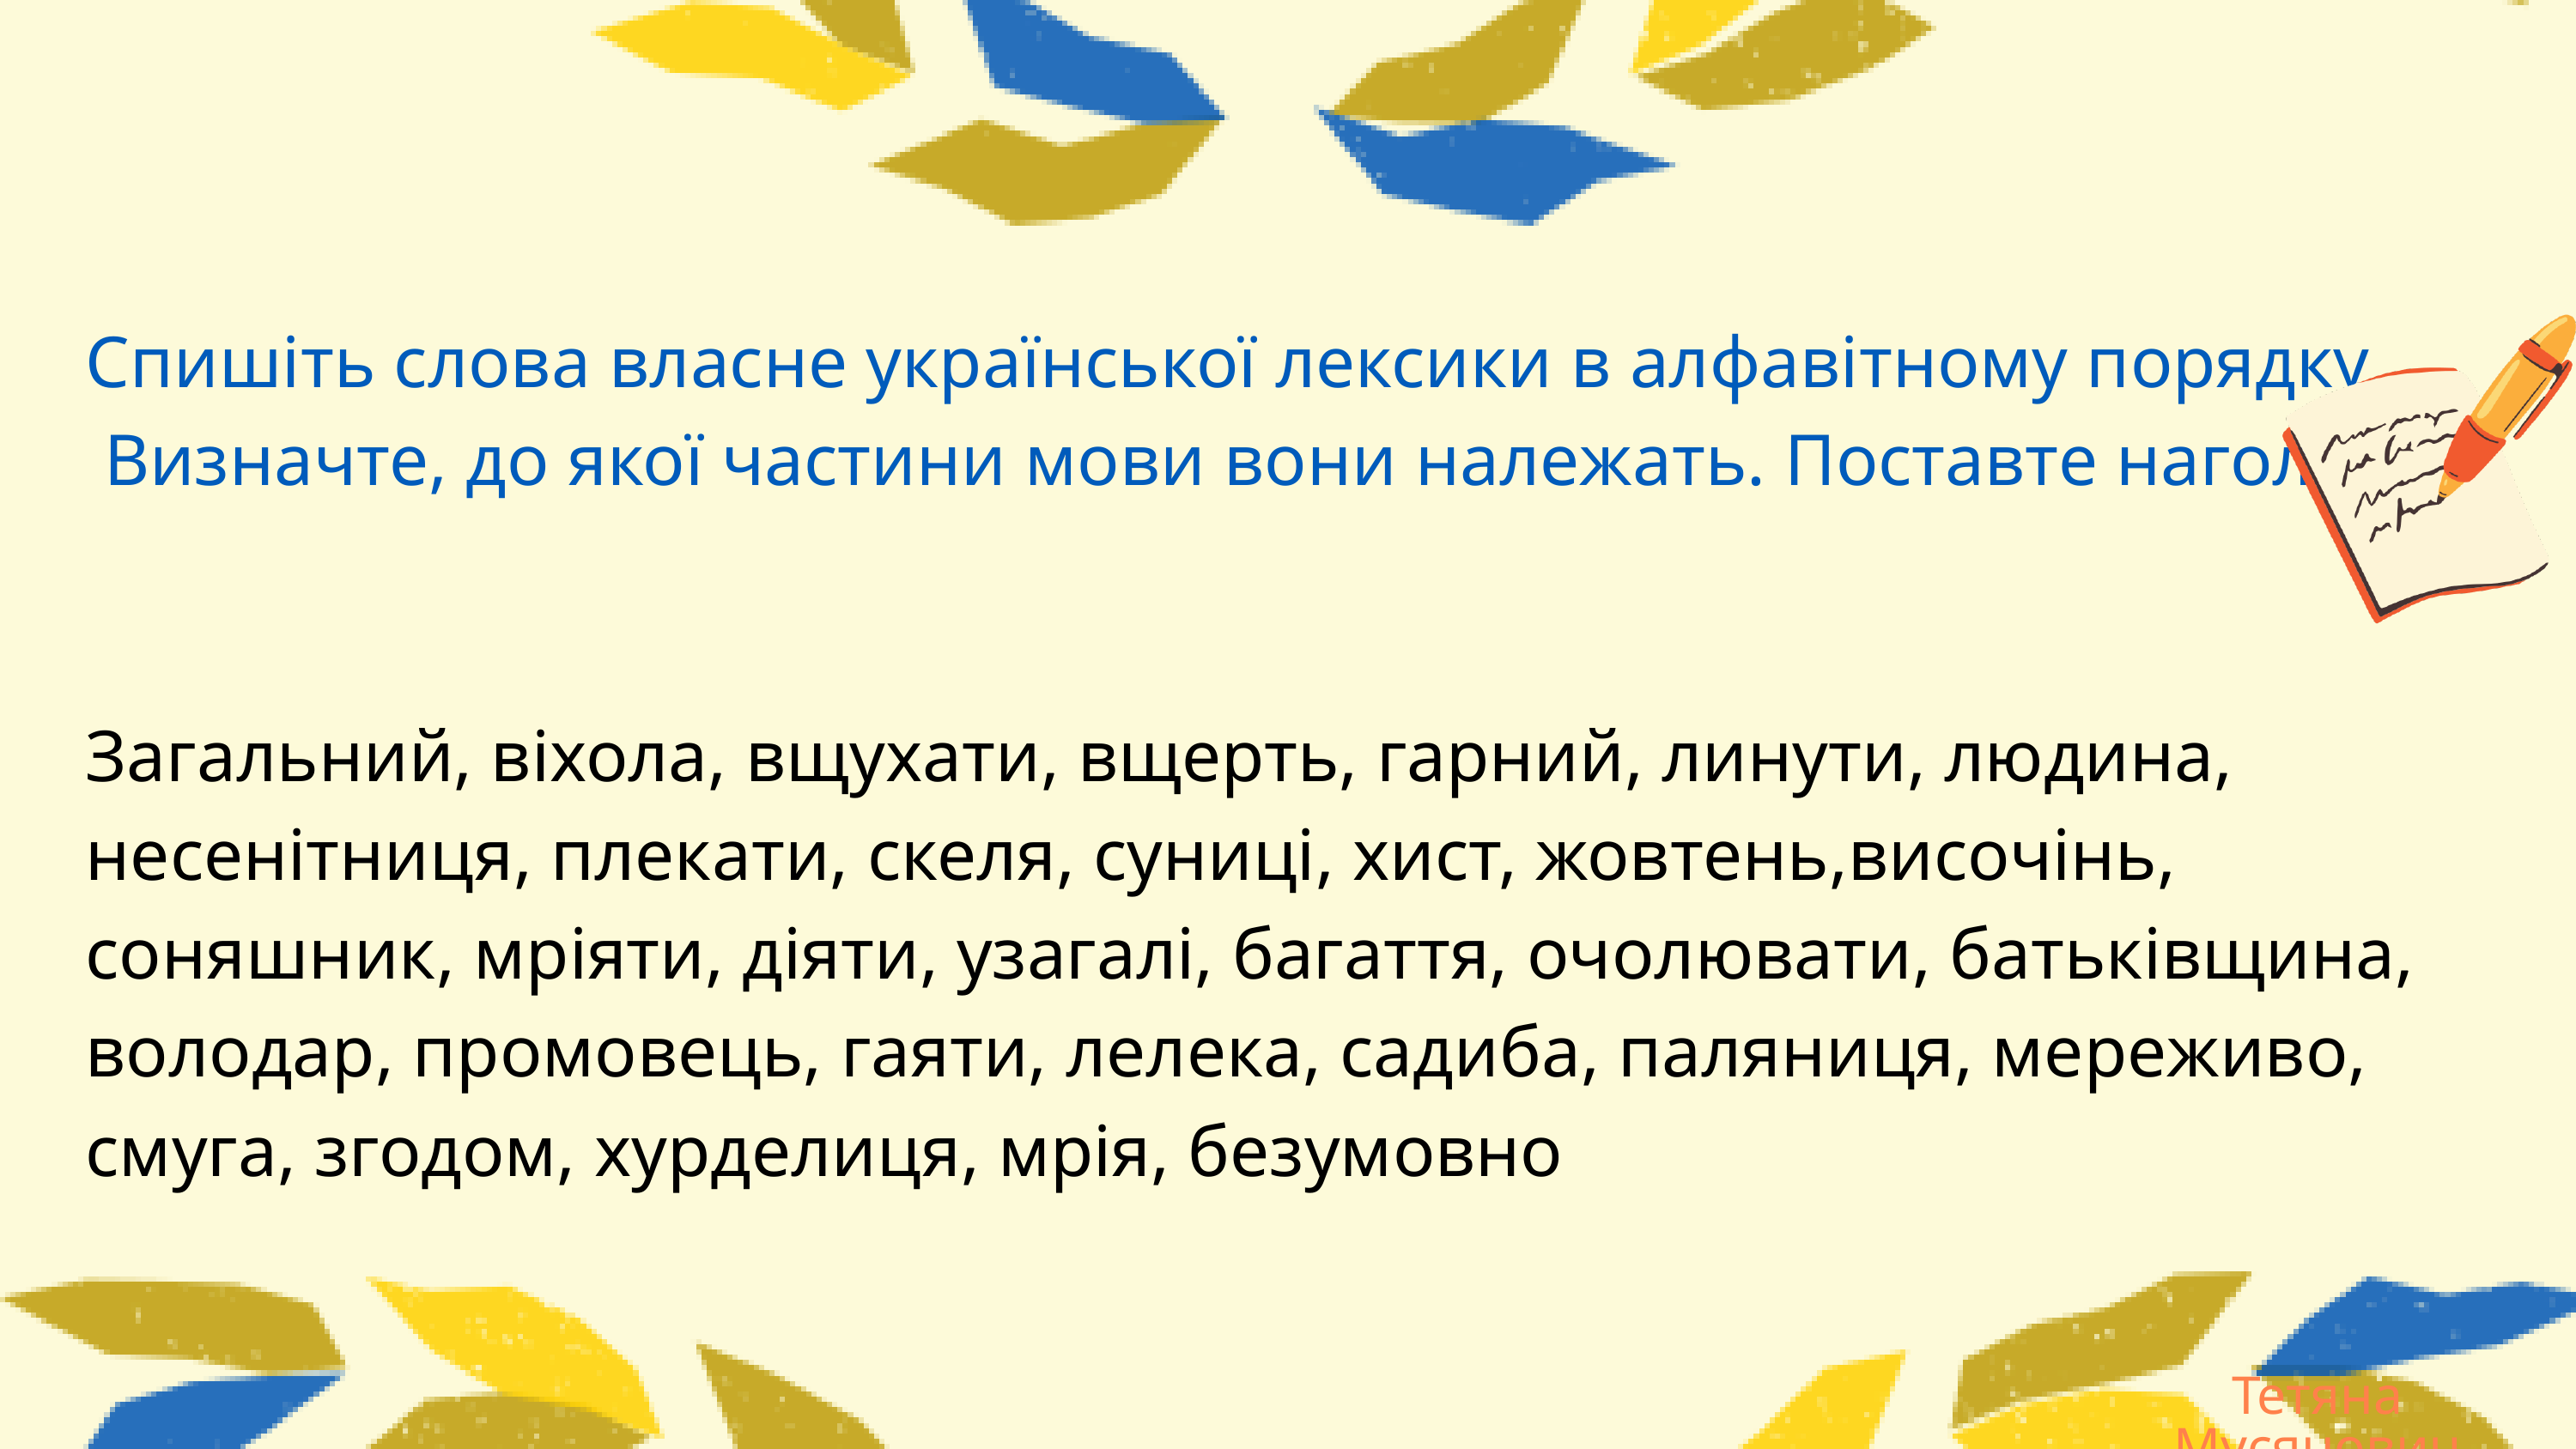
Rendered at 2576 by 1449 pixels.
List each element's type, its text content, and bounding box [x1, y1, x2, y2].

text_box Тетяна Мусянович [2093, 1372, 2542, 1449]
text_box [0, 0, 2576, 226]
text_box [0, 1271, 2576, 1449]
text_box [2281, 314, 2576, 624]
text_box Спишіть слова власне української лексики в алфавітному порядку. Визначте, до якої частини мови вони належать. Поставте наголос. Загальний, віхола, вщухати, вщерть, гарний, линути, людина, несенітниця, плекати, скеля, суниці, хист, жовтень,височінь, соняшник, мріяти, діяти, узагалі, багаття, очолювати, батьківщина, володар, промовець, гаяти, лелека, садиба, паляниця, мереживо, смуга, згодом, хурделиця, мрія, безумовно [85, 302, 2491, 1191]
